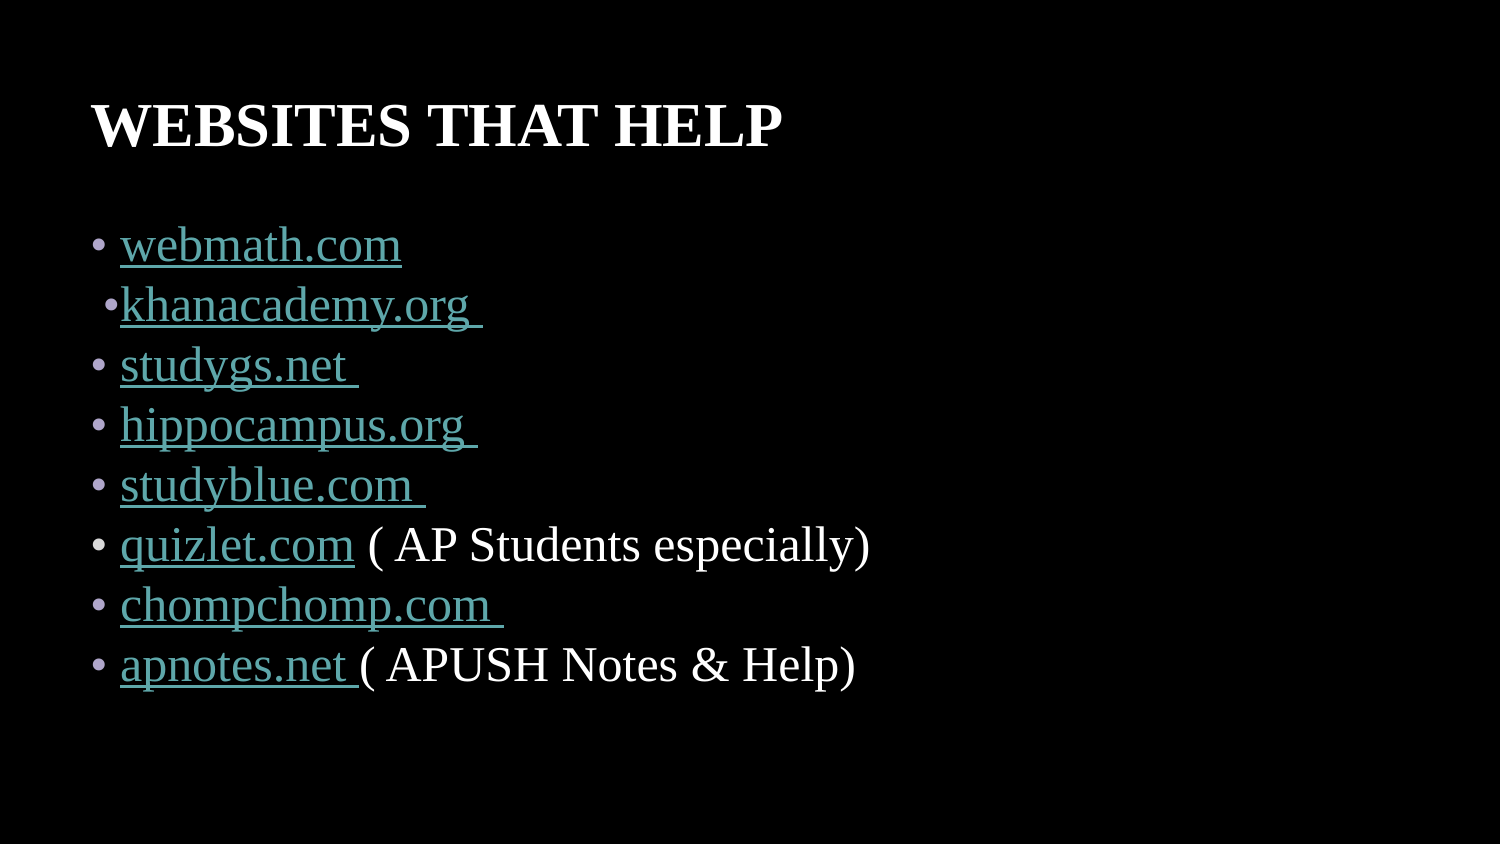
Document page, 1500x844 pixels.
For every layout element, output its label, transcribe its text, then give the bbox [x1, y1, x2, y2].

title WEBSITES THAT HELP [75, 33, 1425, 175]
list • webmath.com •khanacademy.org • studygs.net • hippocampus.org • studyblue.com • quizlet.com ( AP Students especially) • chompchomp.com • apnotes.net ( APUSH Notes & Help) [75, 196, 1425, 808]
